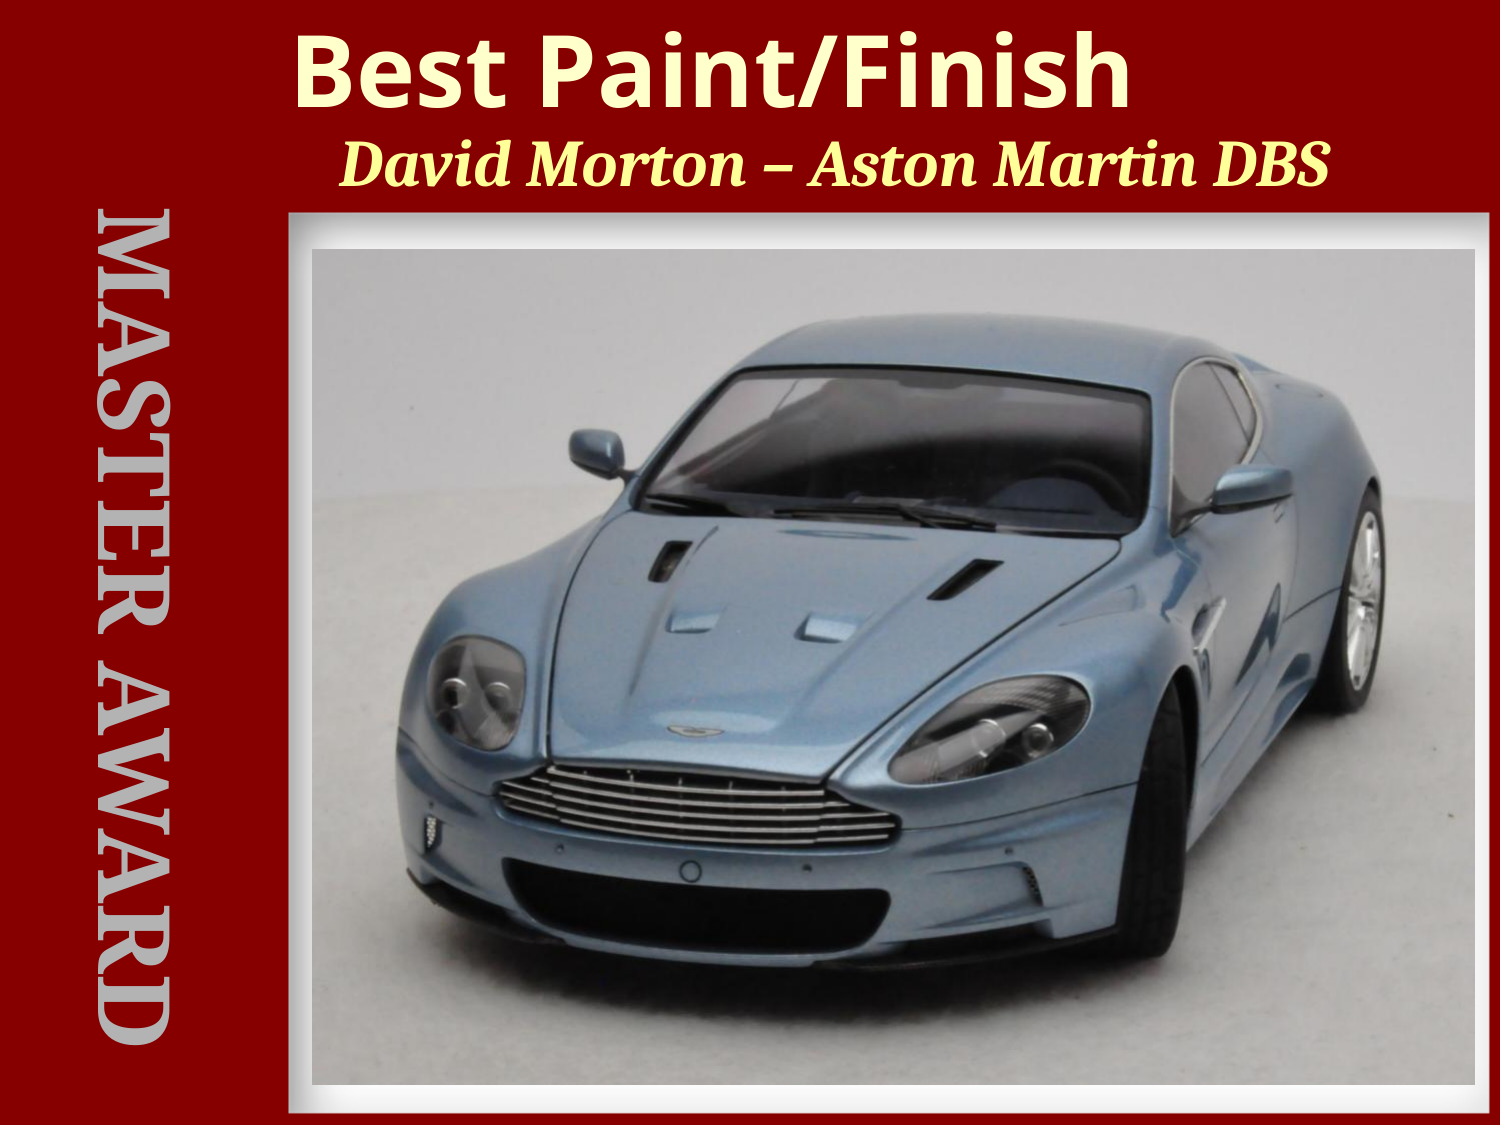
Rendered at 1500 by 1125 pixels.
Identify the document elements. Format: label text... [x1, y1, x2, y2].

text_box Master Award [62, 198, 214, 1061]
text_box Best Paint/Finish [274, 0, 1413, 136]
picture [0, 0, 1500, 1125]
text_box David Morton – Aston Martin DBS [324, 112, 1425, 208]
